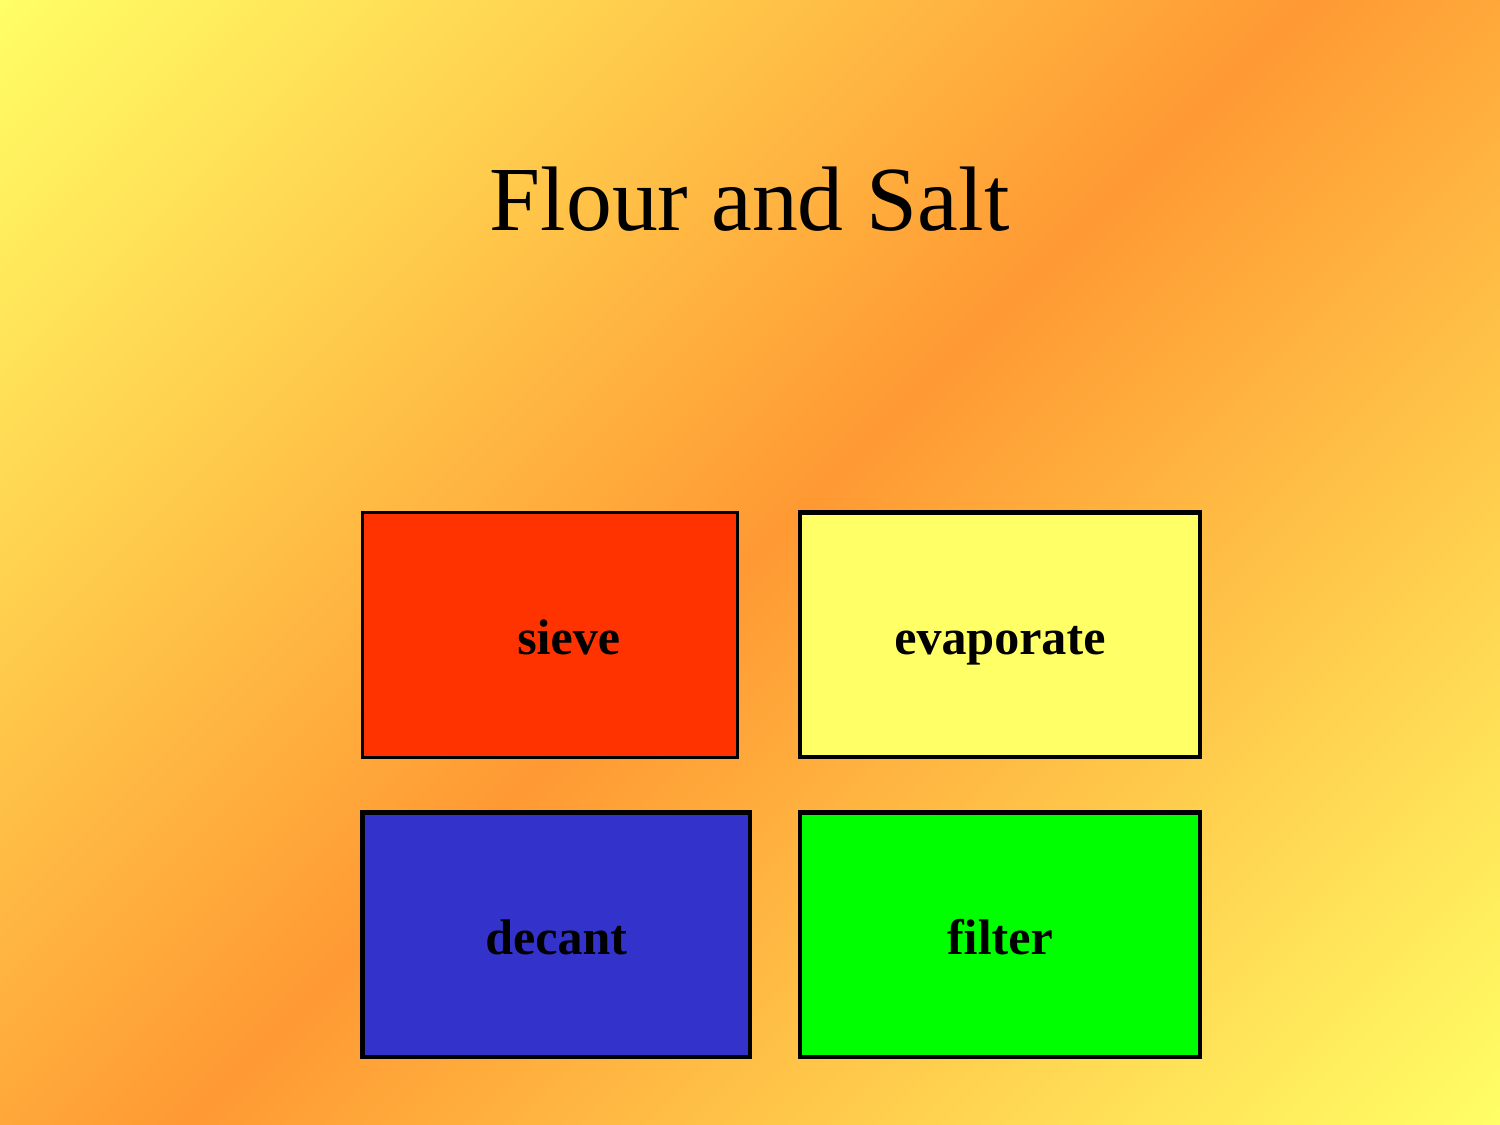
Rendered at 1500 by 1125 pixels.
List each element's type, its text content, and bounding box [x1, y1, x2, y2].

text_box filter [800, 812, 1200, 1058]
title Flour and Salt [112, 99, 1388, 288]
text_box decant [362, 812, 750, 1058]
text_box sieve [362, 512, 738, 758]
text_box evaporate [800, 512, 1200, 758]
